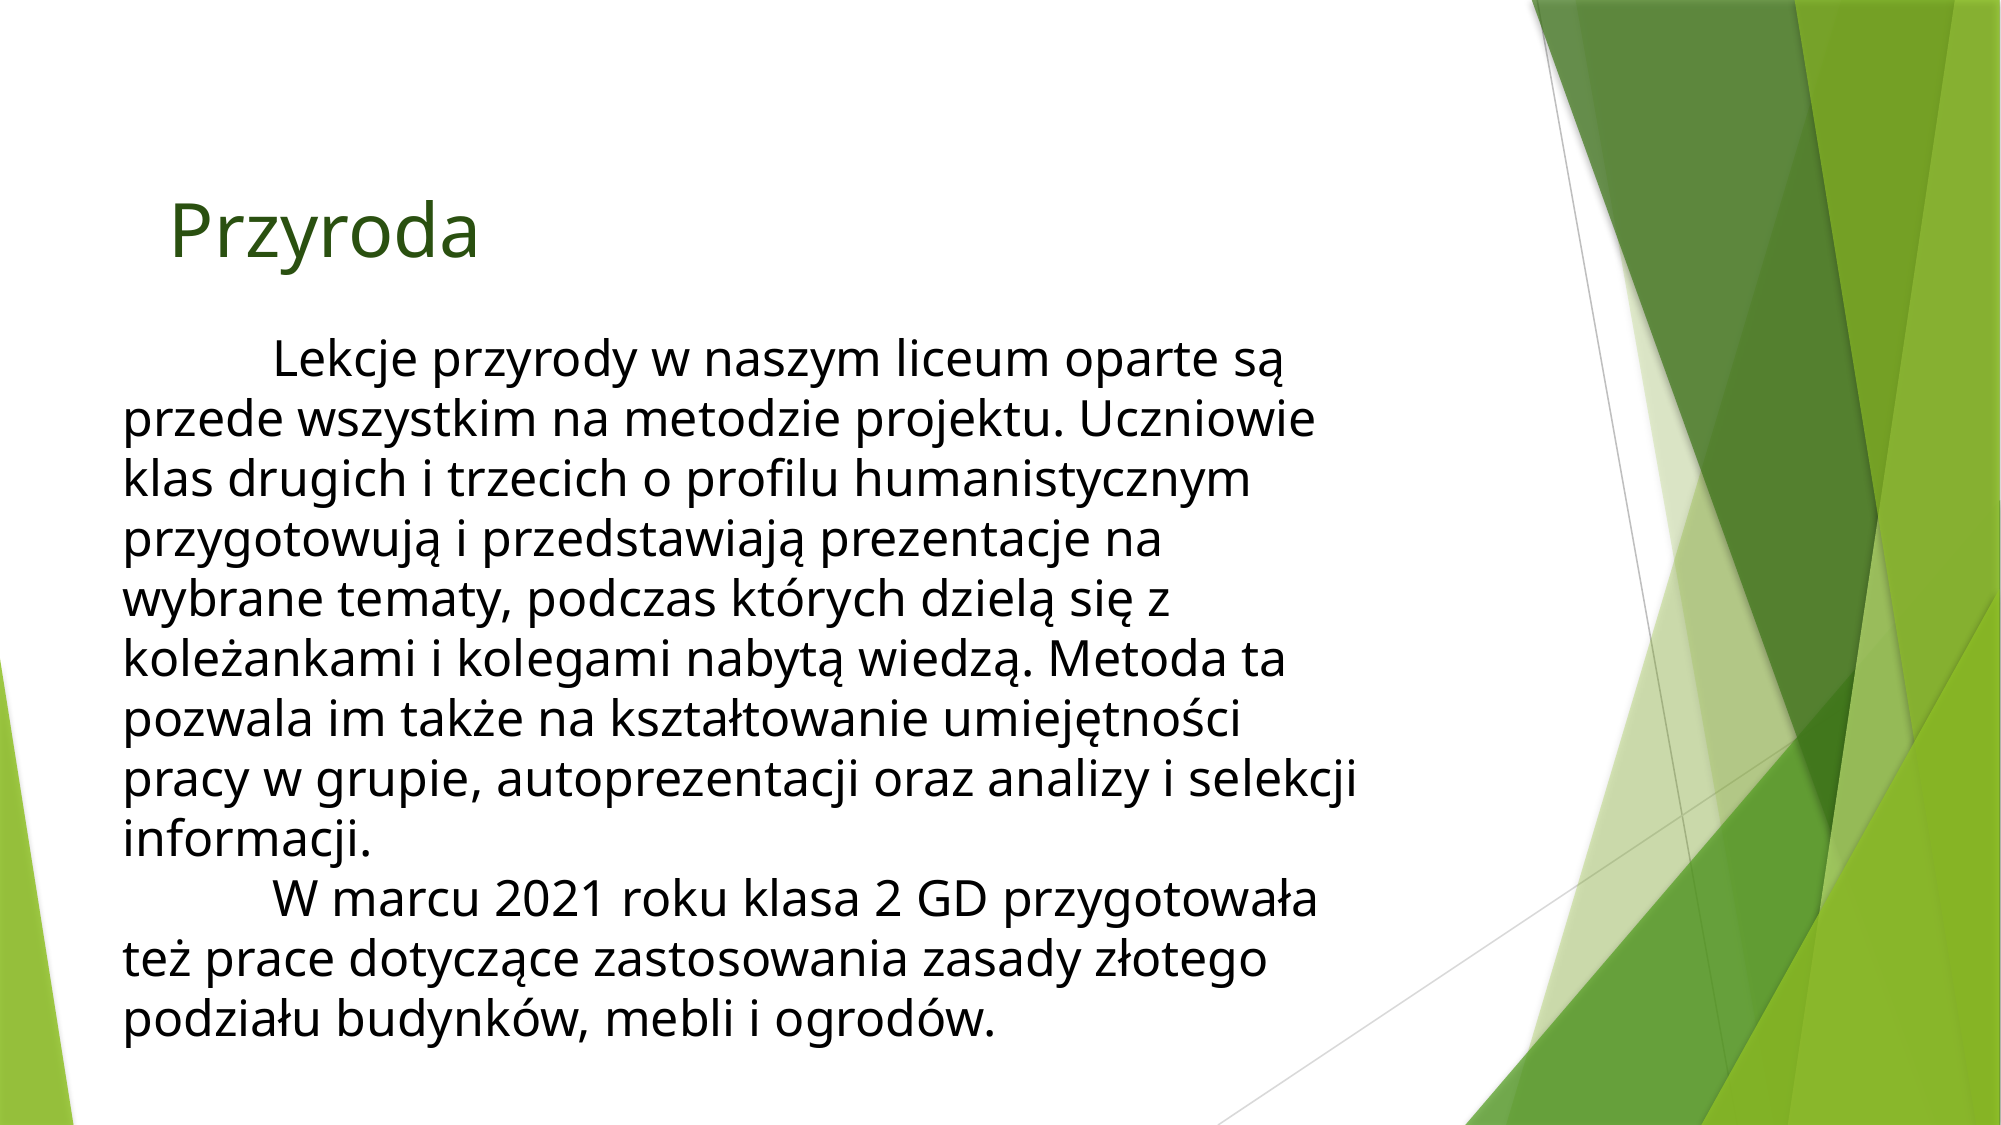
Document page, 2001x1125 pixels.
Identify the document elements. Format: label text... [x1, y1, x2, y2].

text_box Przyroda [154, 175, 721, 280]
text_box Lekcje przyrody w naszym liceum oparte są przede wszystkim na metodzie projektu. Uczniowie klas drugich i trzecich o profilu humanistycznym przygotowują i przedstawiają prezentacje na wybrane tematy, podczas których dzielą się z koleżankami i kolegami nabytą wiedzą. Metoda ta pozwala im także na kształtowanie umiejętności pracy w grupie, autoprezentacji oraz analizy i selekcji informacji. W marcu 2021 roku klasa 2 GD przygotowała też prace dotyczące zastosowania zasady złotego podziału budynków, mebli i ogrodów. [107, 318, 1380, 1054]
